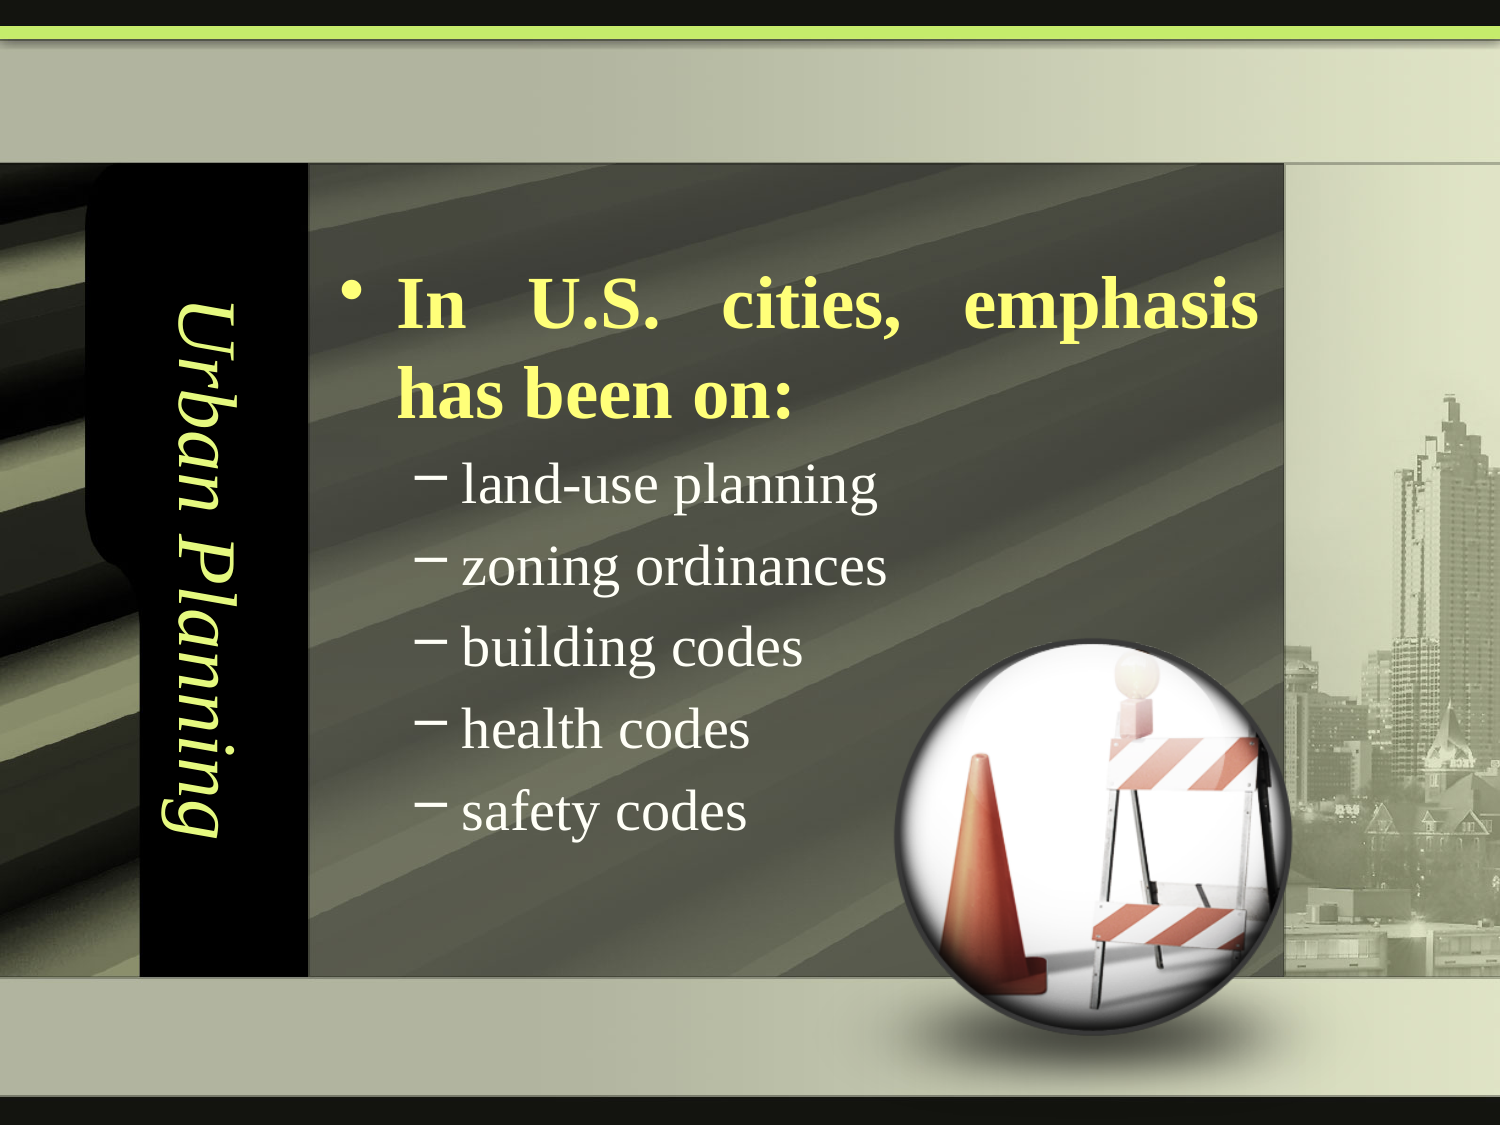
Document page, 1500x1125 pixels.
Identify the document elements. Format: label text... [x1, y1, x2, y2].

title Urban Planning [124, 162, 301, 976]
list In U.S. cities, emphasis has been on: land-use planning zoning ordinances building codes health codes safety codes [324, 187, 1276, 963]
picture [0, 0, 1500, 1125]
